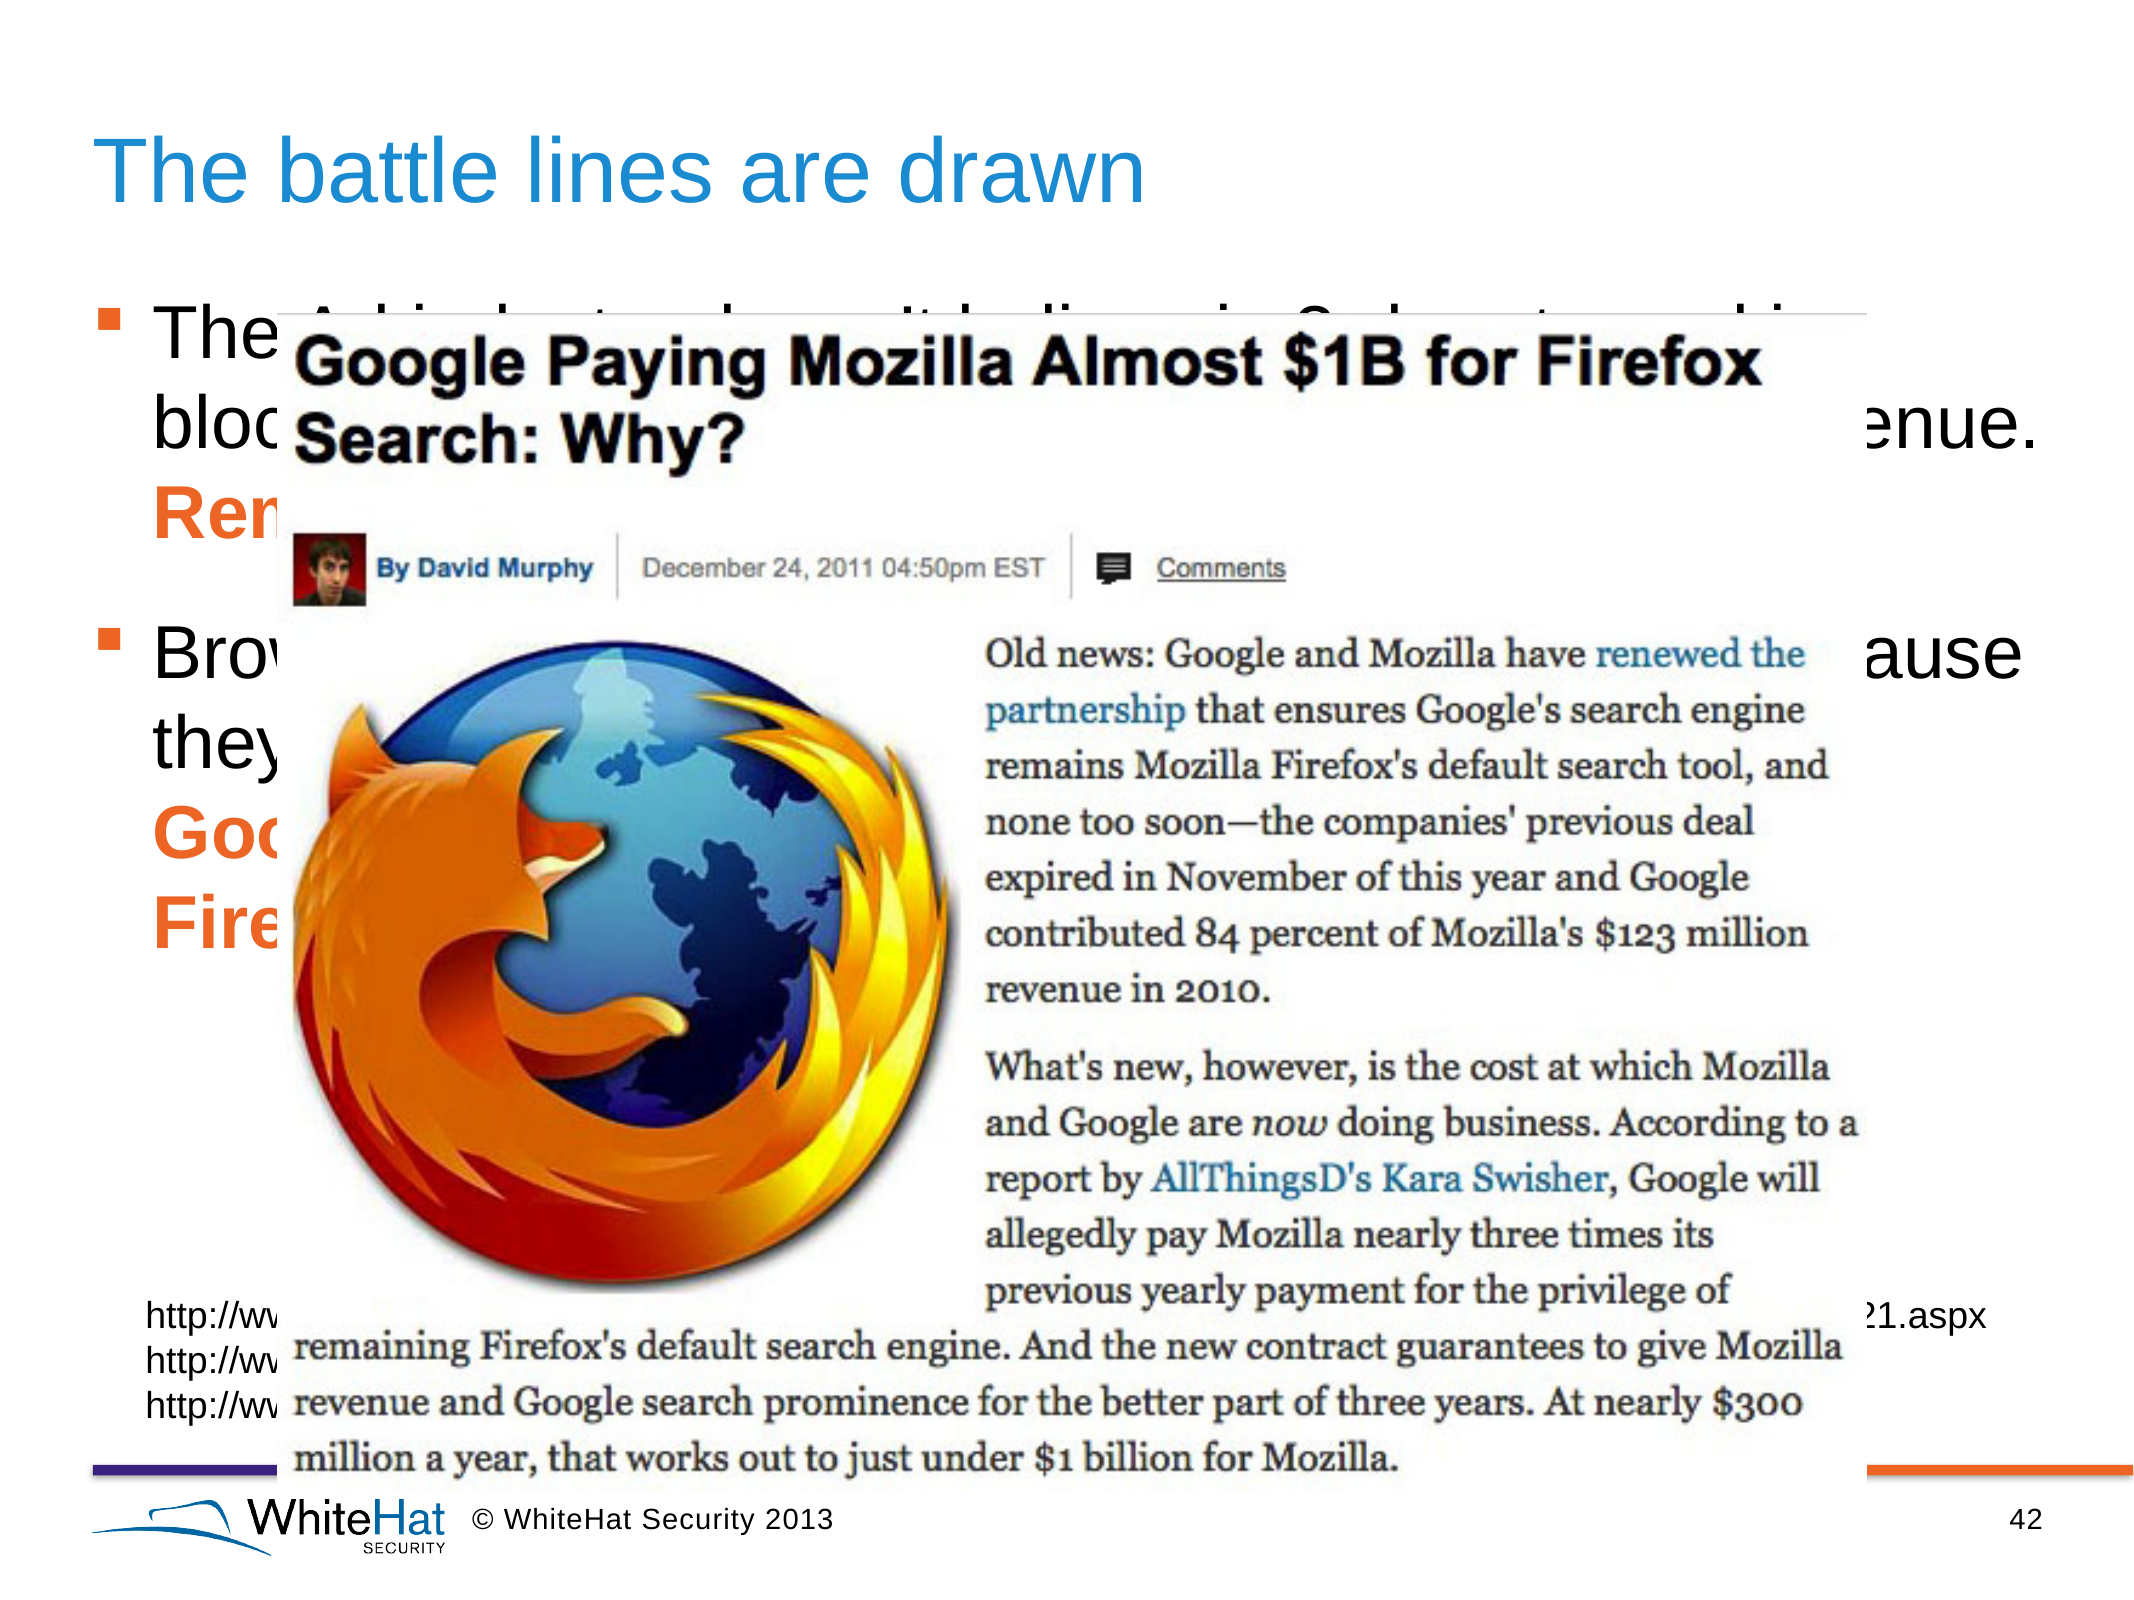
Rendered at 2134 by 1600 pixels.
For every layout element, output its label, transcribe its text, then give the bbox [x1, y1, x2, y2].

title The battle lines are drawn [92, 110, 2043, 243]
slide_number 42 [1586, 1500, 2043, 1562]
list The Ad industry doesn’t believe in 3rd party cookie blocking because it hurts tracking and therefore revenue. Remember: $40 billion a year for Googe alone! Browser companies do what the industry wants because they are paid by ads: Google: 96% of it’s revenues = ads* Firefox: 98% of it’s revenues = search deals, of which Google makes up ~80-90% of those deals* http://www.investopedia.com/stock-analysis/2012/what-does-google-actually-make-money-from-goog1121.aspx http://www.computerworld.com/s/article/9220695/Mozilla_relies_on_search_deals_for_98_of_revenues http://www.pcmag.com/article2/0,2817,2398046,00.asp [92, 283, 2043, 1423]
picture [277, 313, 1868, 1491]
footer © WhiteHat Security 2013 [472, 1500, 1385, 1562]
picture [92, 1499, 445, 1556]
